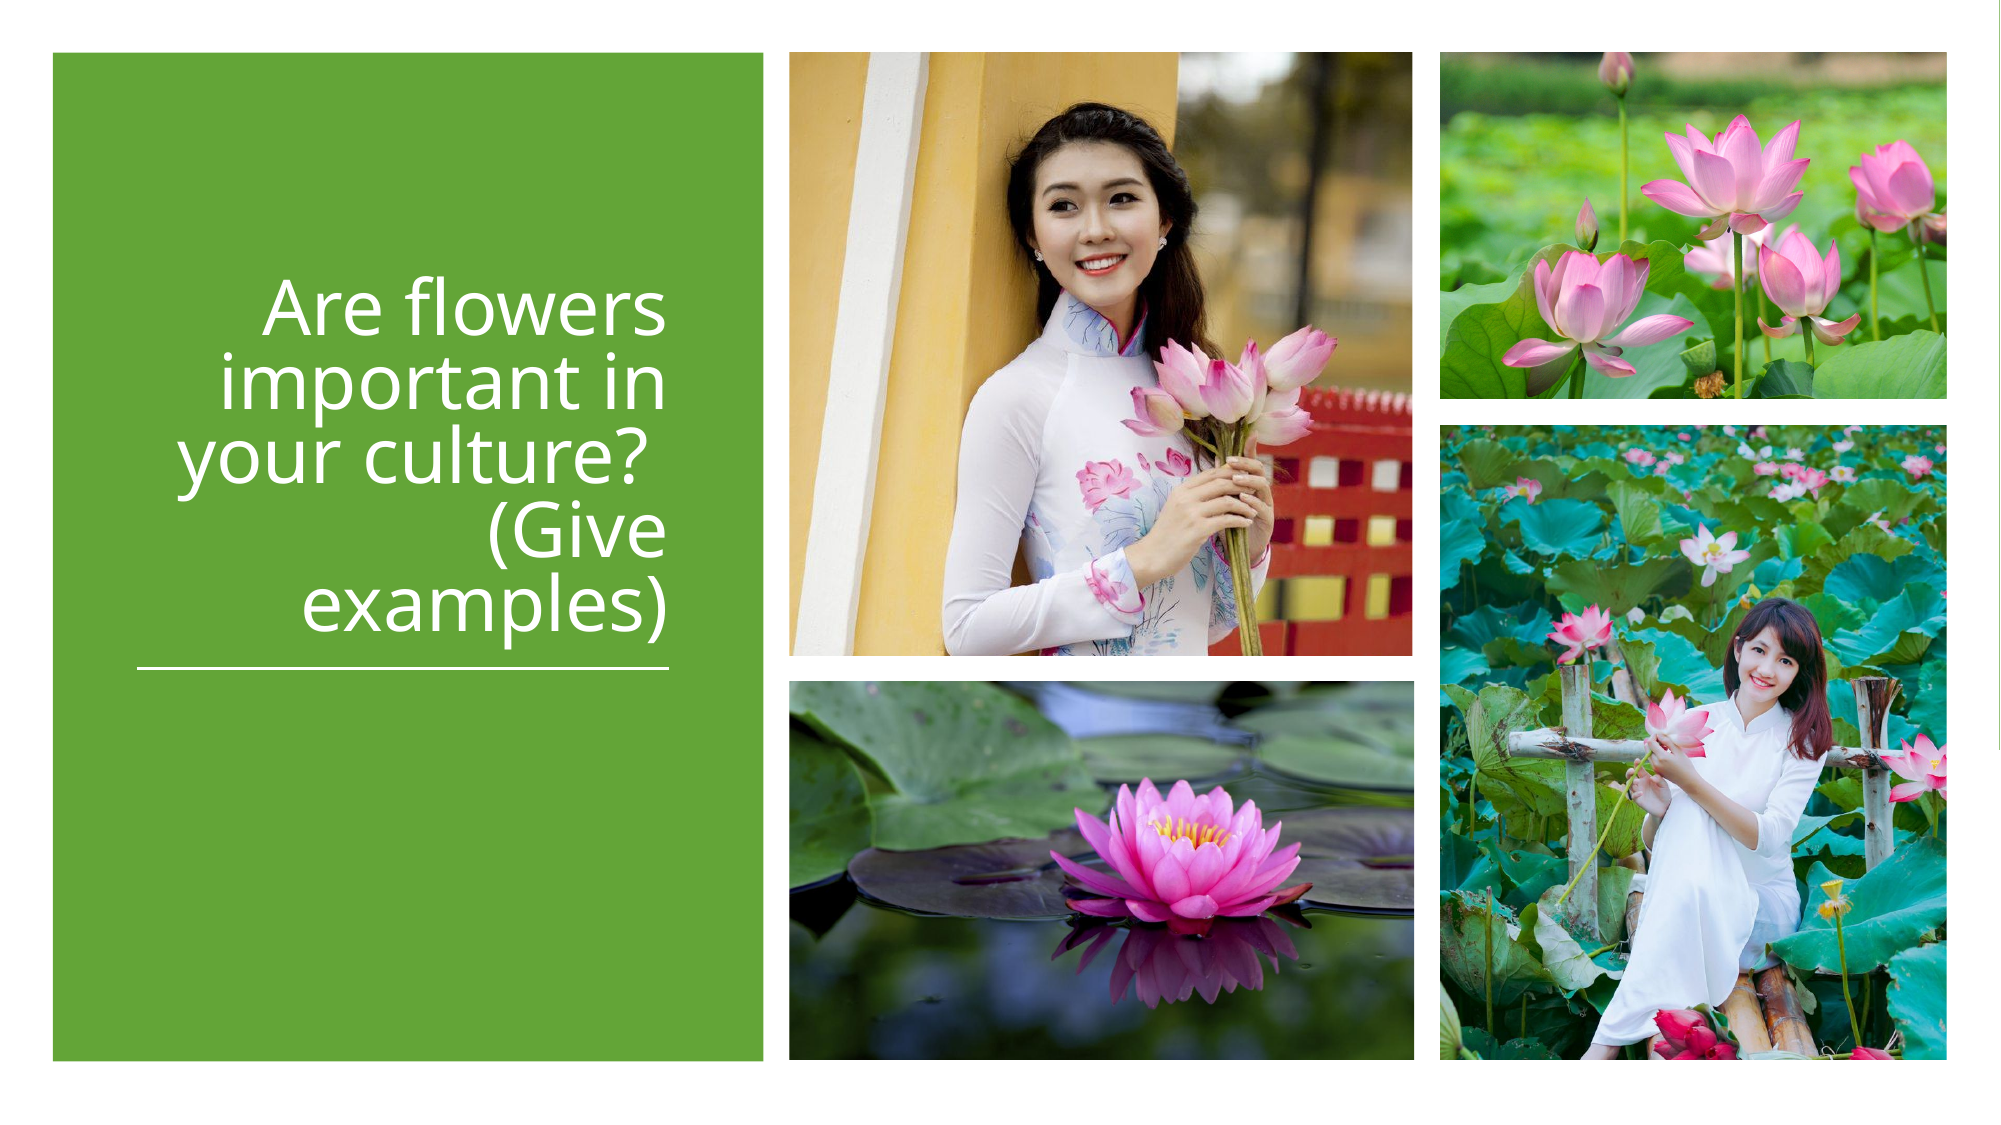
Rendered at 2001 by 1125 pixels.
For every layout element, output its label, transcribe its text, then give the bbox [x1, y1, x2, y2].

picture [789, 52, 1413, 656]
picture [1439, 424, 1947, 1060]
title Are flowers important in your culture? (Give examples) [104, 155, 684, 654]
picture [1439, 52, 1947, 399]
picture [789, 681, 1415, 1060]
text_box [0, 0, 2000, 1125]
text_box [51, 51, 765, 1063]
